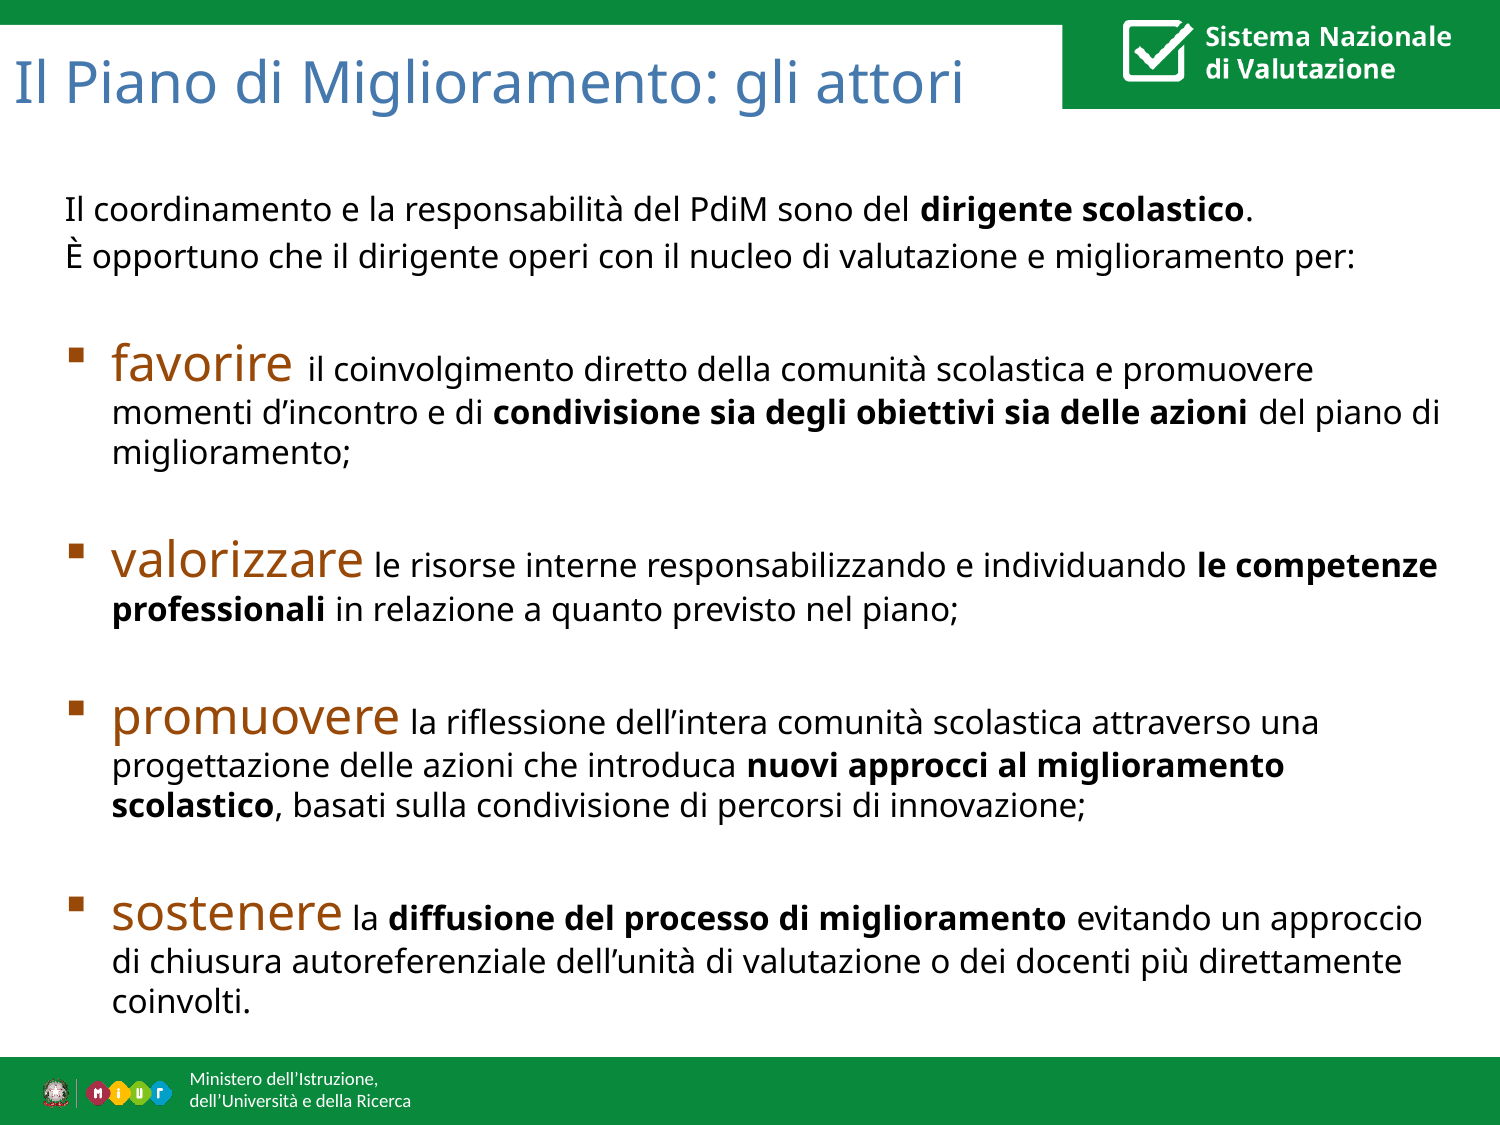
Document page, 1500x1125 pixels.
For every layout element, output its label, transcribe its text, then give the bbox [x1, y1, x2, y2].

title Il Piano di Miglioramento: gli attori [0, 37, 1079, 213]
picture [0, 0, 1500, 1125]
list Il coordinamento e la responsabilità del PdiM sono del dirigente scolastico. È opportuno che il dirigente operi con il nucleo di valutazione e miglioramento per: favorire il coinvolgimento diretto della comunità scolastica e promuovere momenti d’incontro e di condivisione sia degli obiettivi sia delle azioni del piano di miglioramento; valorizzare le risorse interne responsabilizzando e individuando le competenze professionali in relazione a quanto previsto nel piano; promuovere la riflessione dell’intera comunità scolastica attraverso una progettazione delle azioni che introduca nuovi approcci al miglioramento scolastico, basati sulla condivisione di percorsi di innovazione; sostenere la diffusione del processo di miglioramento evitando un approccio di chiusura autoreferenziale dell’unità di valutazione o dei docenti più direttamente coinvolti. [50, 180, 1475, 1120]
